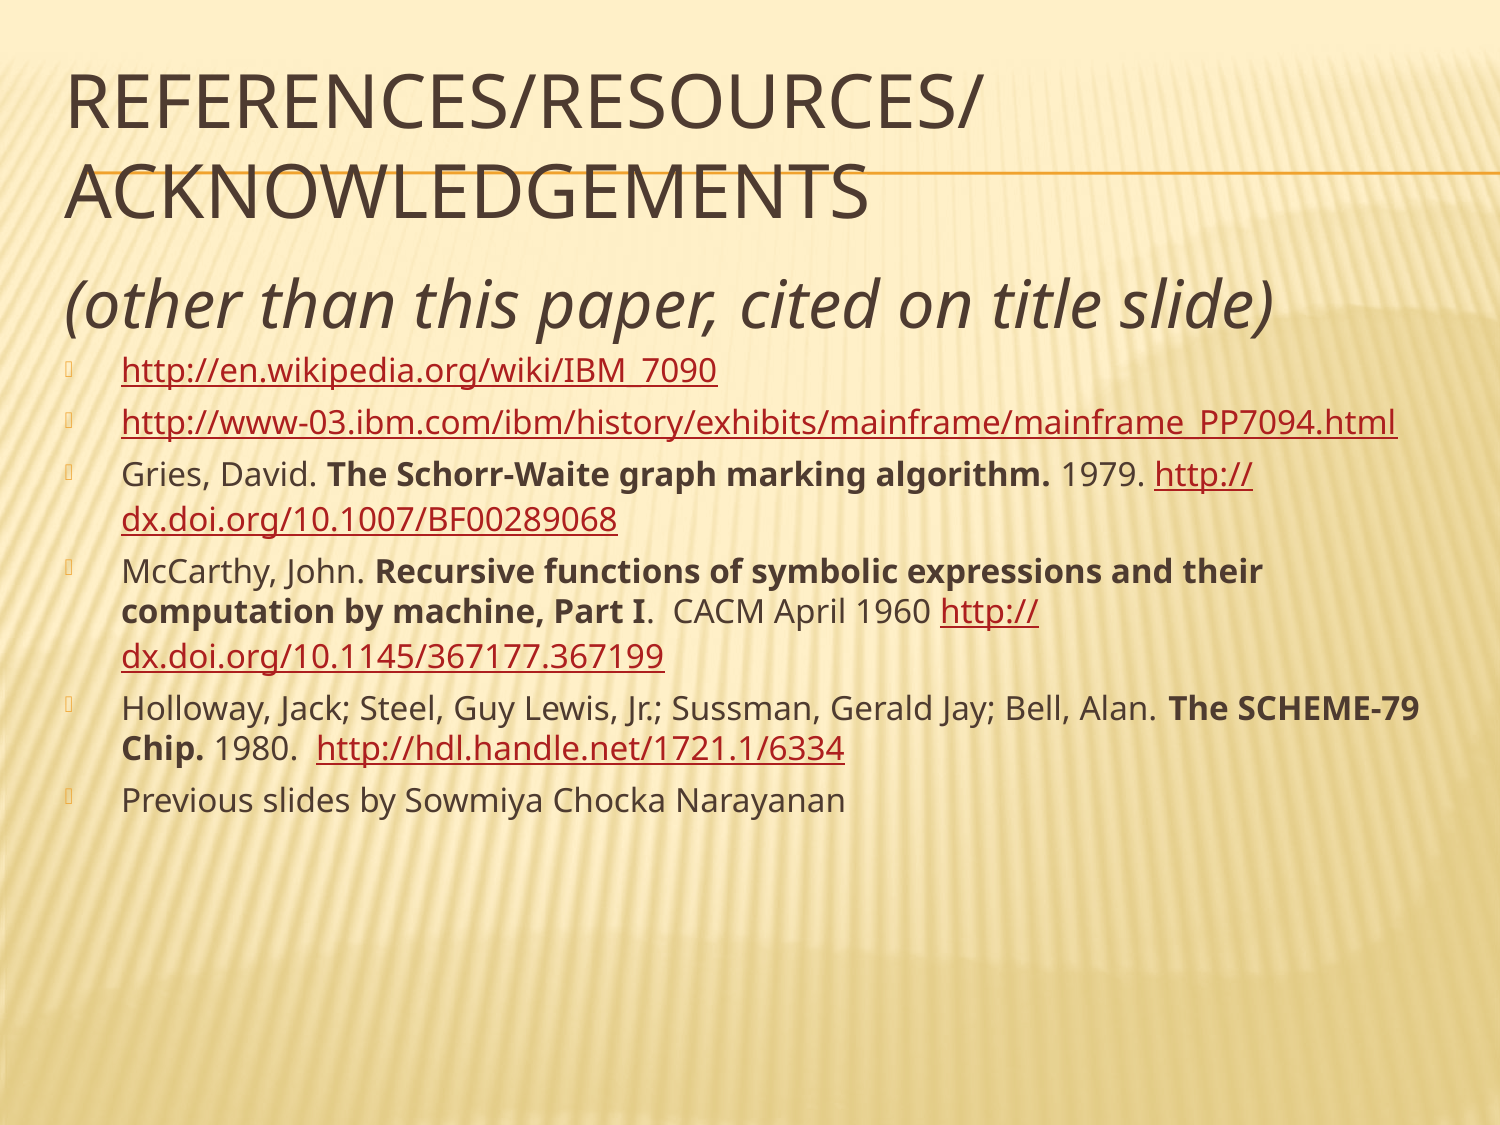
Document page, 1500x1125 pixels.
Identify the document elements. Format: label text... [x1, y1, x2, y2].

list (other than this paper, cited on title slide) http://en.wikipedia.org/wiki/IBM_7090 http://www-03.ibm.com/ibm/history/exhibits/mainframe/mainframe_PP7094.html Gries, David. The Schorr-Waite graph marking algorithm. 1979. http://dx.doi.org/10.1007/BF00289068 McCarthy, John. Recursive functions of symbolic expressions and their computation by machine, Part I. CACM April 1960 http://dx.doi.org/10.1145/367177.367199 Holloway, Jack; Steel, Guy Lewis, Jr.; Sussman, Gerald Jay; Bell, Alan. The SCHEME-79 Chip. 1980. http://hdl.handle.net/1721.1/6334 Previous slides by Sowmiya Chocka Narayanan [50, 254, 1475, 998]
title References/Resources/Acknowledgements [50, 75, 1475, 213]
